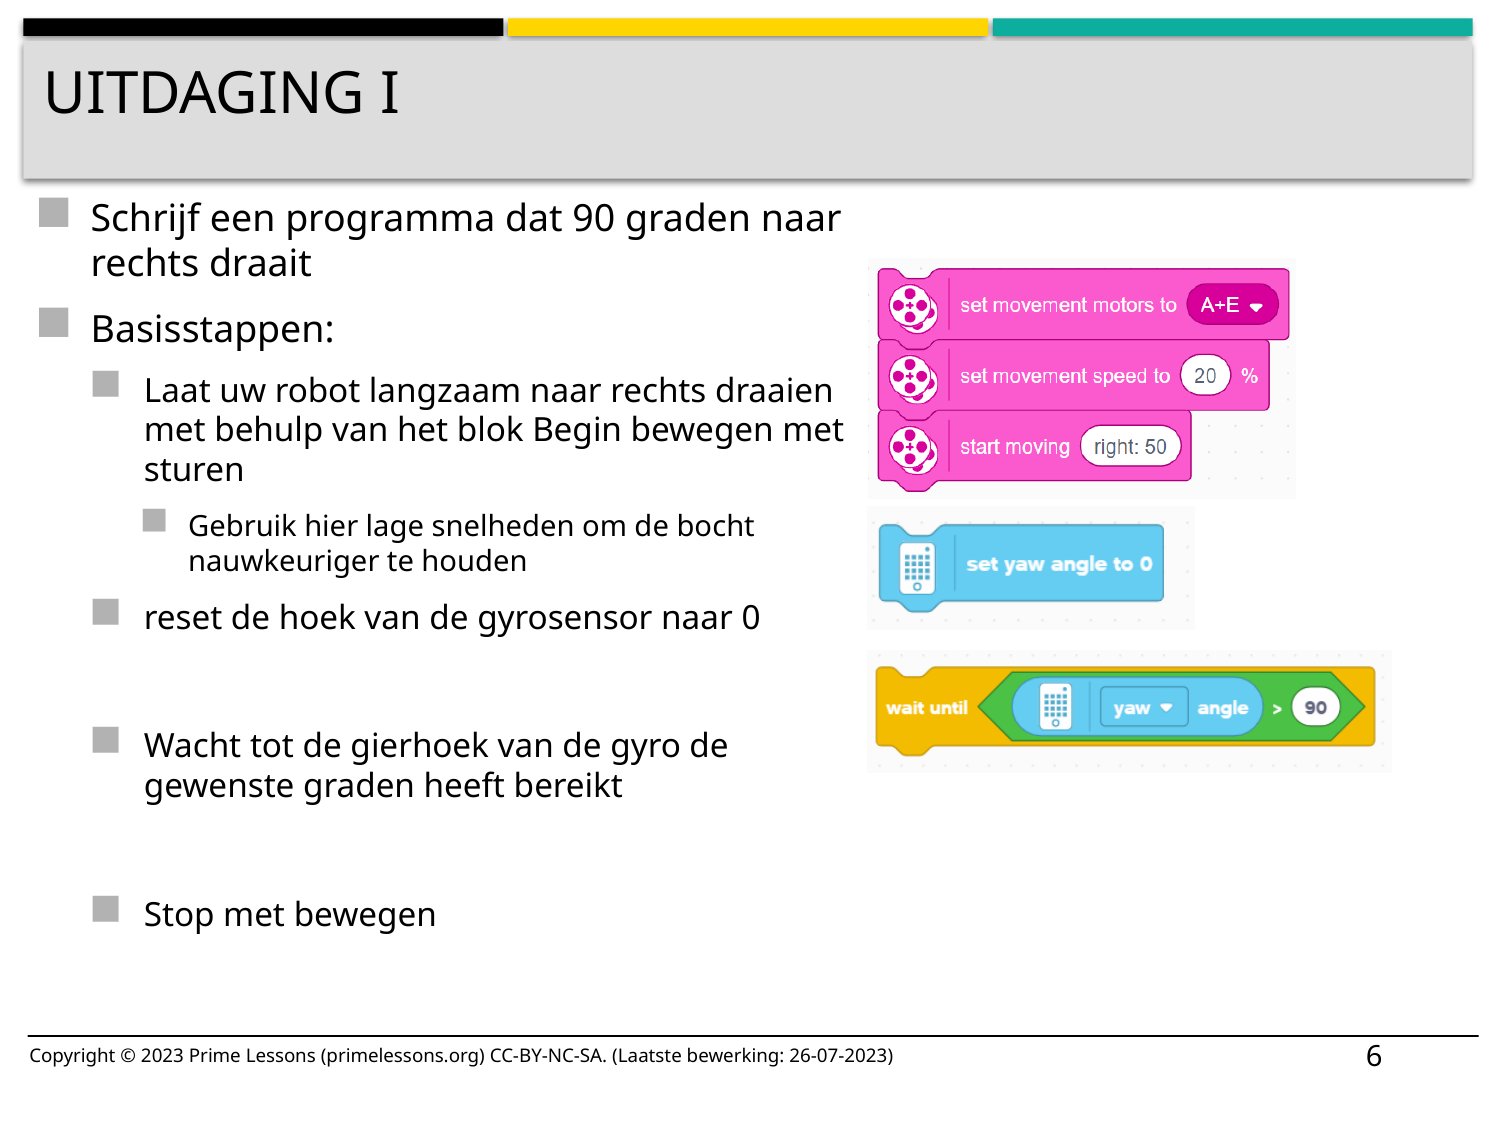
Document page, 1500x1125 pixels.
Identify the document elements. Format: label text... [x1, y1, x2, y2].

picture [866, 650, 1392, 774]
picture [866, 506, 1195, 630]
picture [868, 258, 1296, 500]
list Schrijf een programma dat 90 graden naar rechts draait Basisstappen: Laat uw robot langzaam naar rechts draaien met behulp van het blok Begin bewegen met sturen Gebruik hier lage snelheden om de bocht nauwkeuriger te houden reset de hoek van de gyrosensor naar 0 Wacht tot de gierhoek van de gyro de gewenste graden heeft bereikt Stop met bewegen [25, 186, 868, 1021]
title Uitdaging I [28, 48, 1464, 172]
footer Copyright © 2023 Prime Lessons (primelessons.org) CC-BY-NC-SA. (Laatste bewerking: 26-07-2023) [14, 1036, 1500, 1097]
slide_number 6 [1351, 1030, 1478, 1036]
